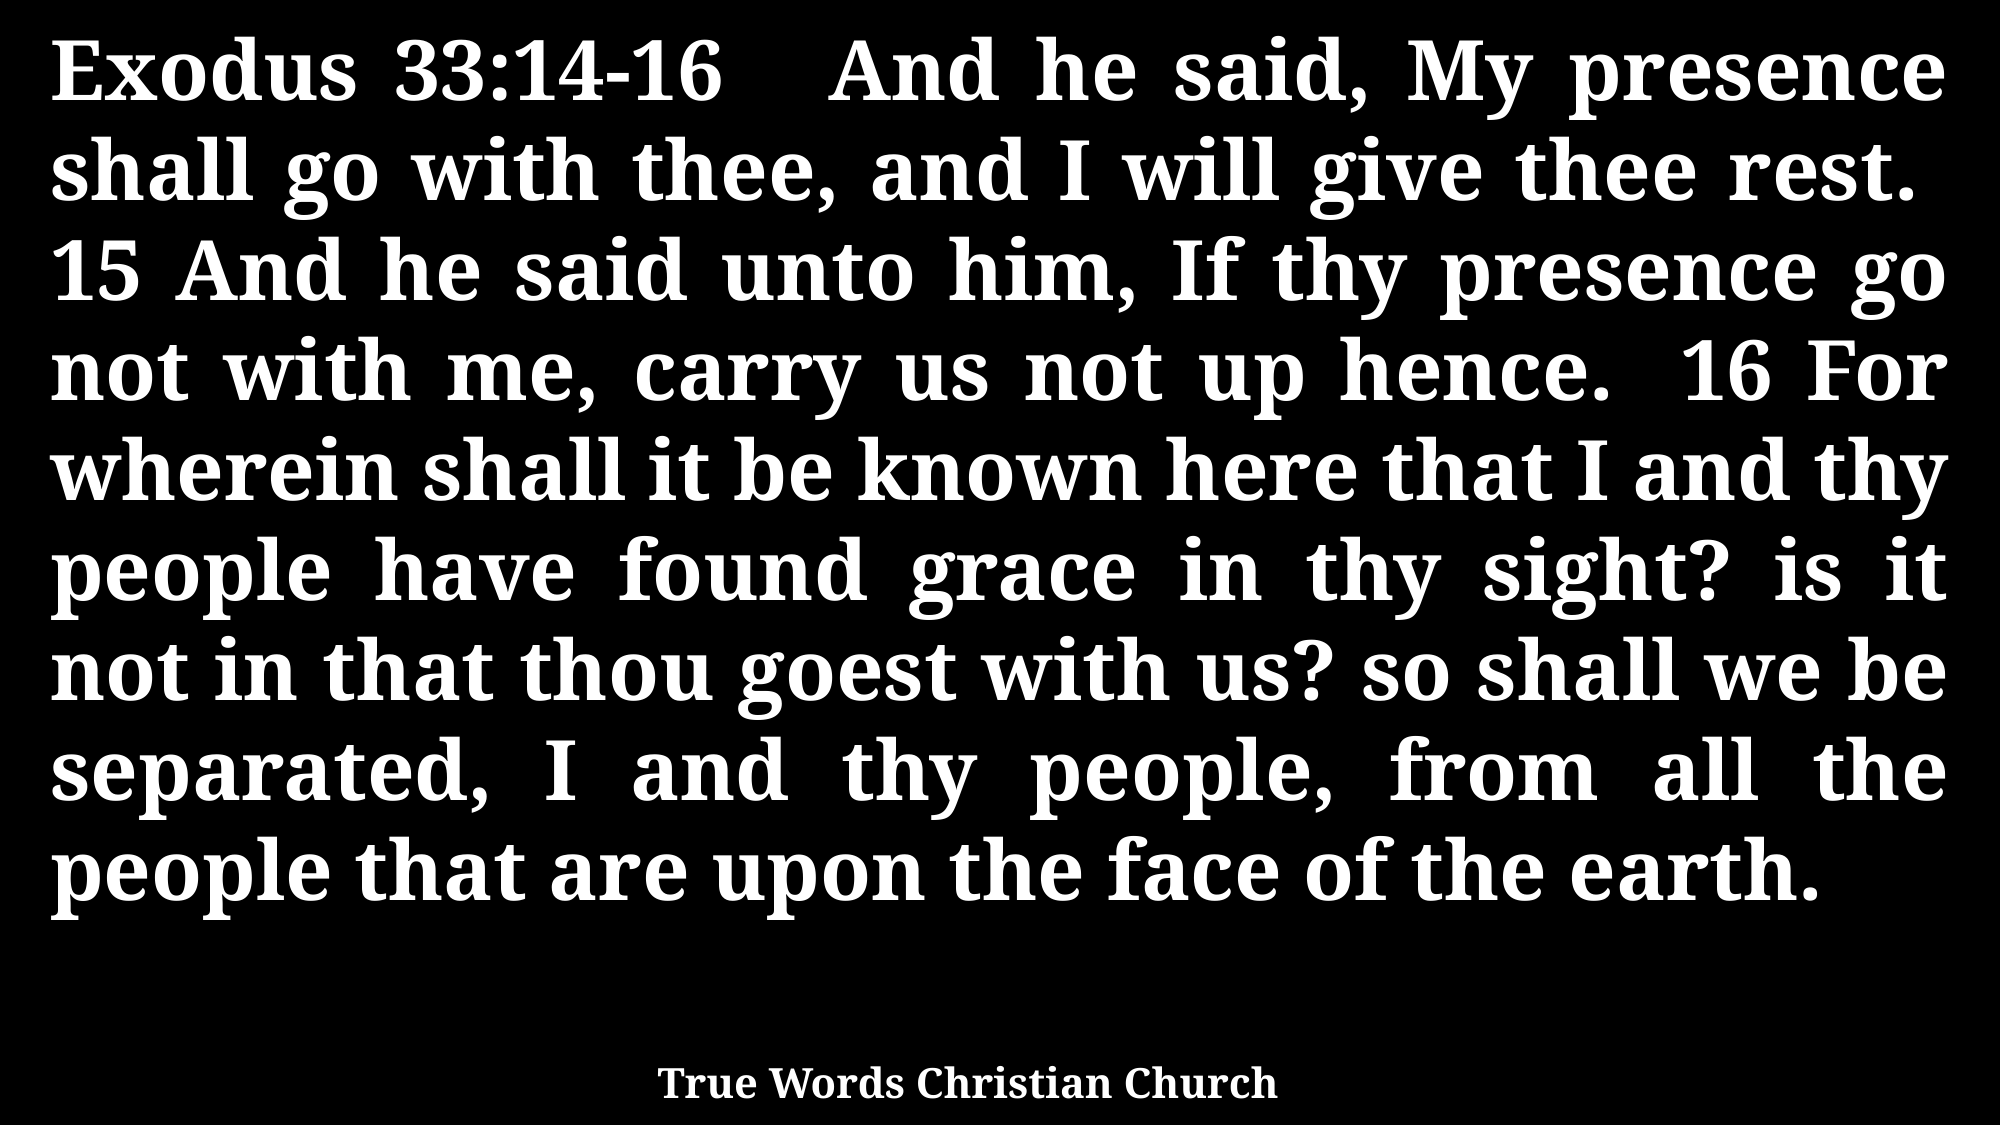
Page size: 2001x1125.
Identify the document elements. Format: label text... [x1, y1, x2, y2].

text_box Exodus 33:14-16 And he said, My presence shall go with thee, and I will give thee rest. 15 And he said unto him, If thy presence go not with me, carry us not up hence. 16 For wherein shall it be known here that I and thy people have found grace in thy sight? is it not in that thou goest with us? so shall we be separated, I and thy people, from all the people that are upon the face of the earth. [35, 9, 1965, 925]
text_box True Words Christian Church [642, 1049, 1294, 1114]
